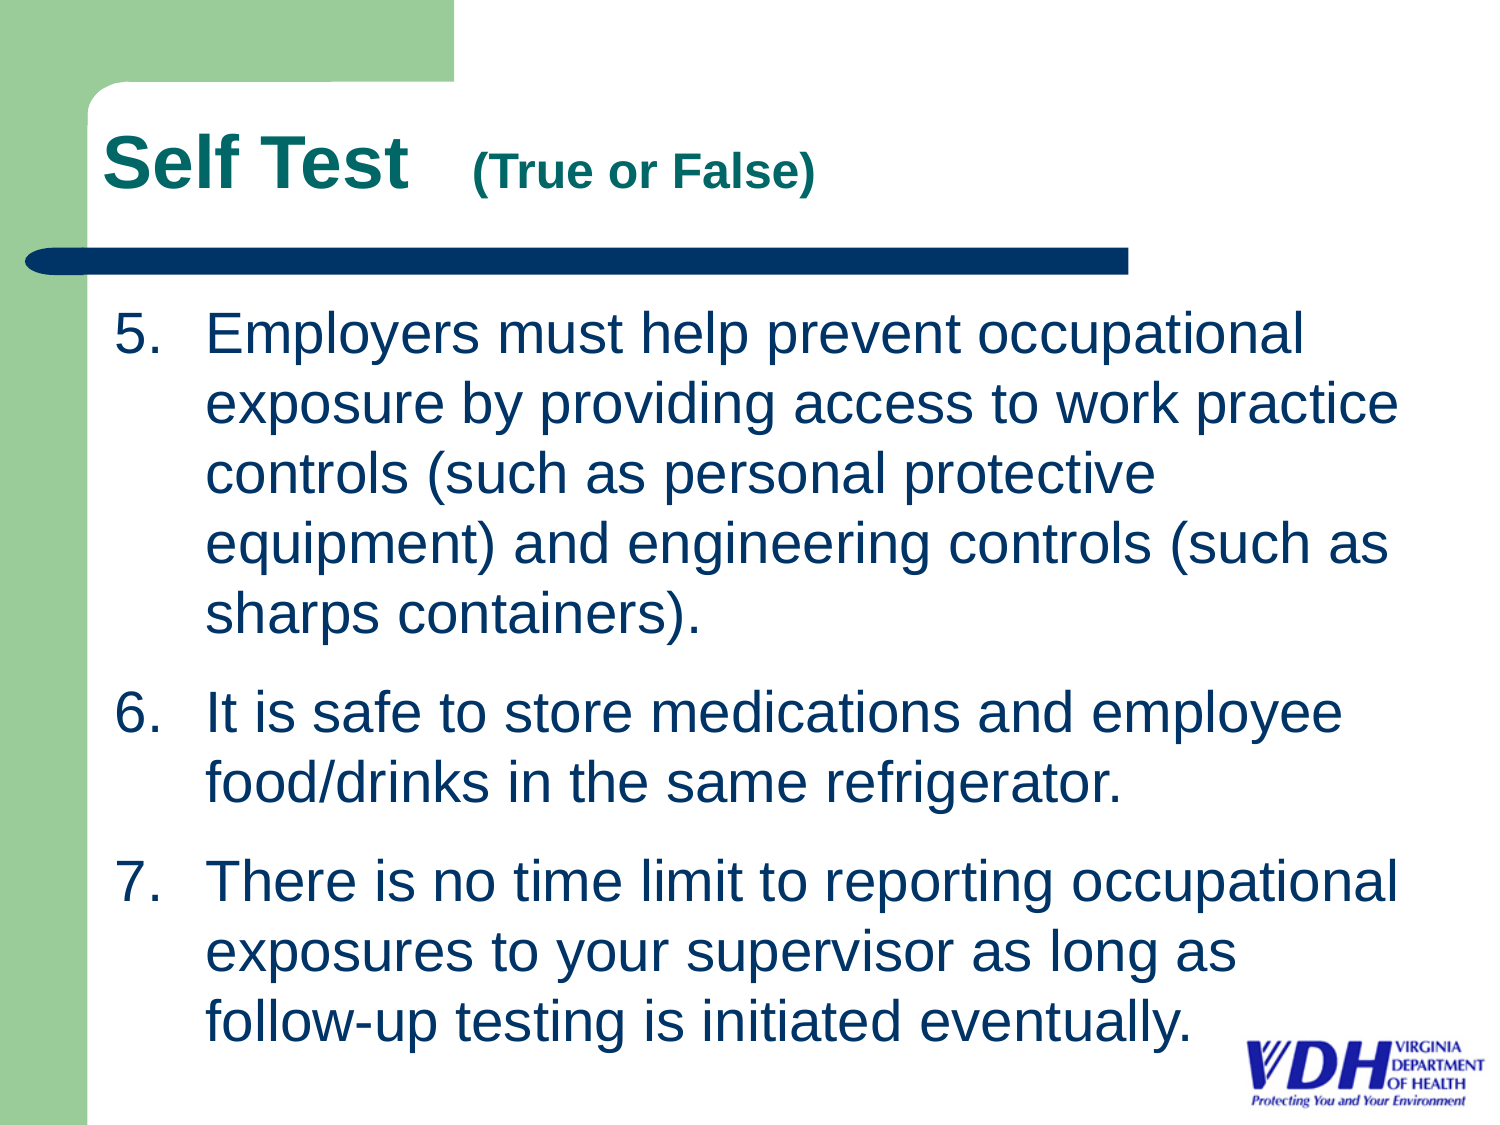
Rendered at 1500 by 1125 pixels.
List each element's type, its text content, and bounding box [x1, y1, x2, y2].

picture [1237, 1035, 1500, 1120]
title Self Test (True or False) [87, 87, 1388, 213]
list 5. Employers must help prevent occupational exposure by providing access to work practice controls (such as personal protective equipment) and engineering controls (such as sharps containers). 6. It is safe to store medications and employee food/drinks in the same refrigerator. 7. There is no time limit to reporting occupational exposures to your supervisor as long as follow-up testing is initiated eventually. [99, 287, 1438, 1063]
